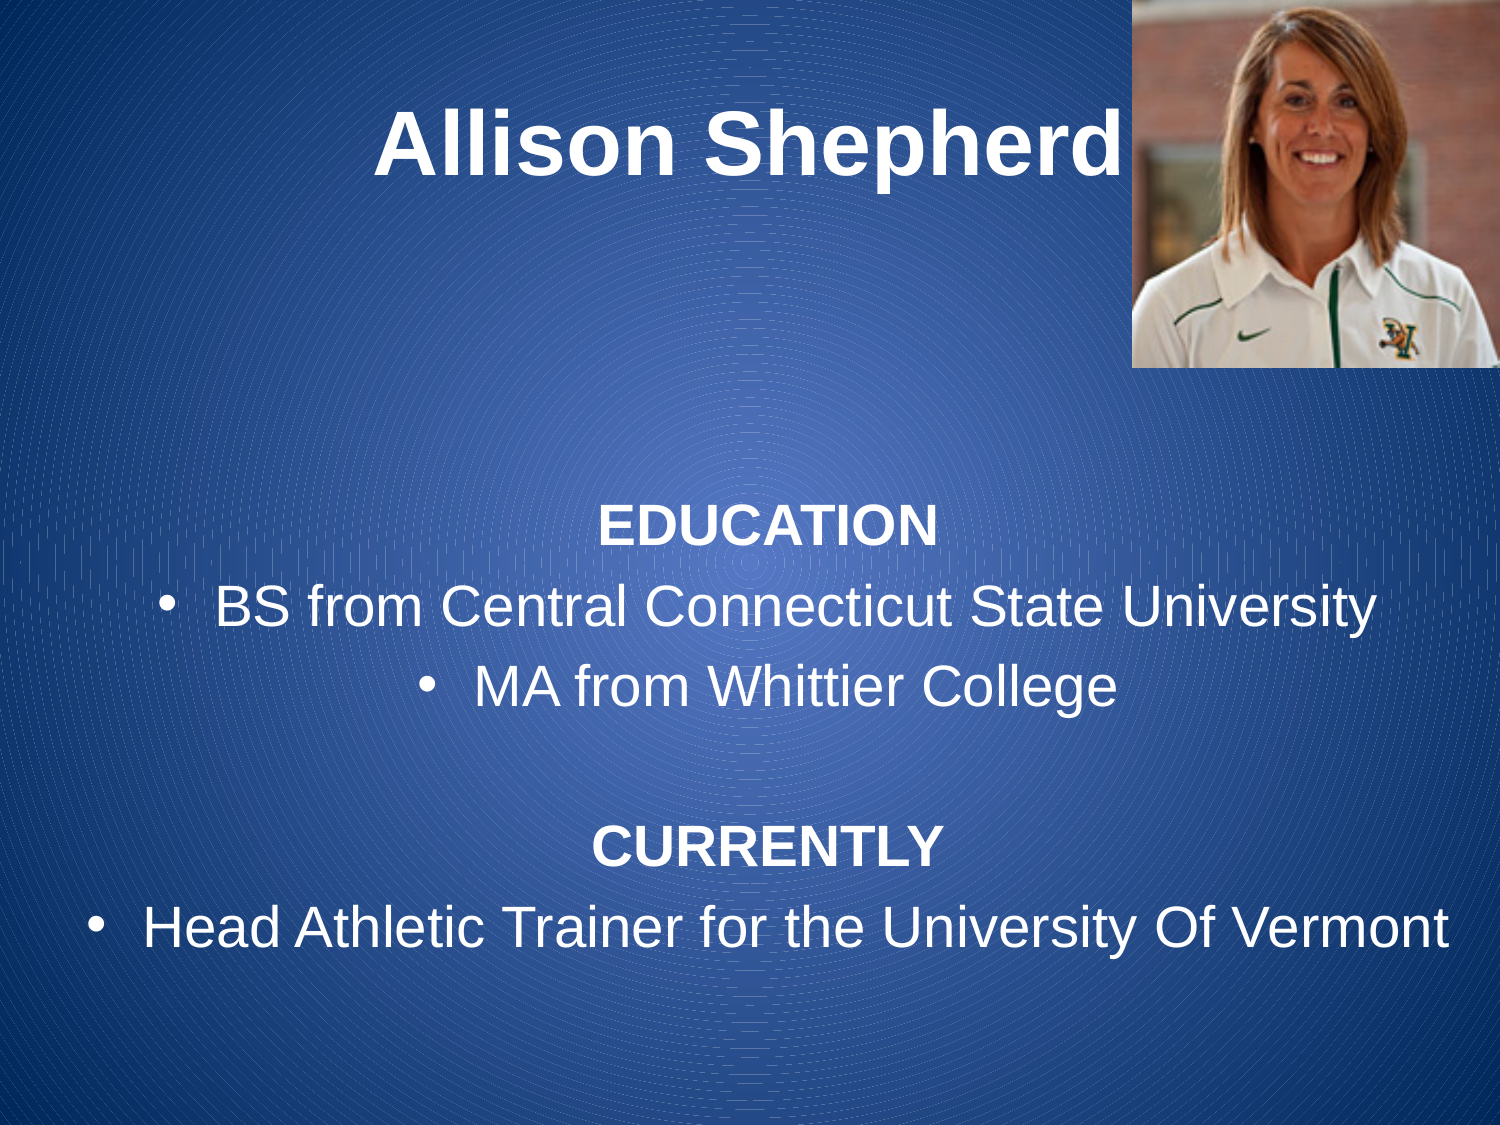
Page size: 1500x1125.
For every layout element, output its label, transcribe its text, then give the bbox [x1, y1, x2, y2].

title Allison Shepherd [74, 41, 1126, 236]
list EDUCATION BS from Central Connecticut State University MA from Whittier College CURRENTLY Head Athletic Trainer for the University Of Vermont [74, 430, 1463, 1038]
picture [1132, 0, 1500, 368]
